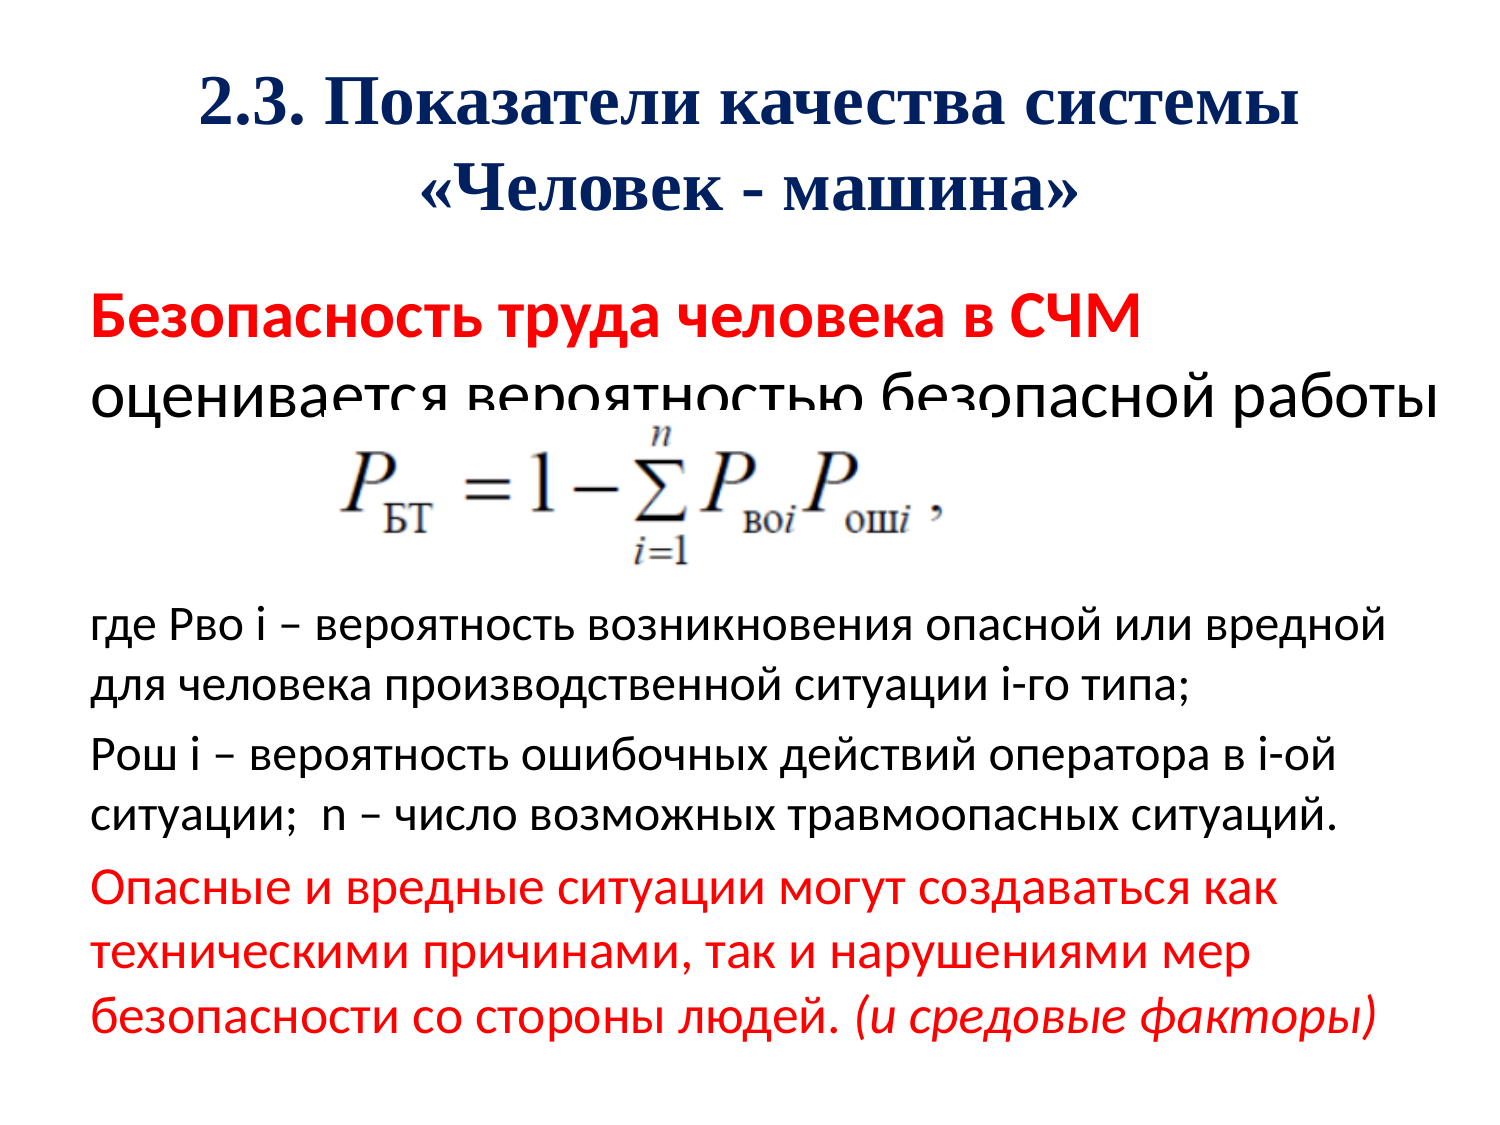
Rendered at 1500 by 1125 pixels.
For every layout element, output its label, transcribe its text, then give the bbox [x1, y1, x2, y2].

title 2.3. Показатели качества системы «Человек - машина» [75, 45, 1425, 233]
list Безопасность труда человека в СЧМ оценивается вероятностью безопасной работы где Pво i – вероятность возникновения опасной или вредной для человека производственной ситуации i-го типа; Pош i – вероятность ошибочных действий оператора в i-ой ситуации; n – число возможных травмоопасных ситуаций. Опасные и вредные ситуации могут создаваться как техническими причинами, так и нарушениями мер безопасности со стороны людей. (и средовые факторы) [75, 262, 1459, 1071]
picture [324, 410, 992, 587]
